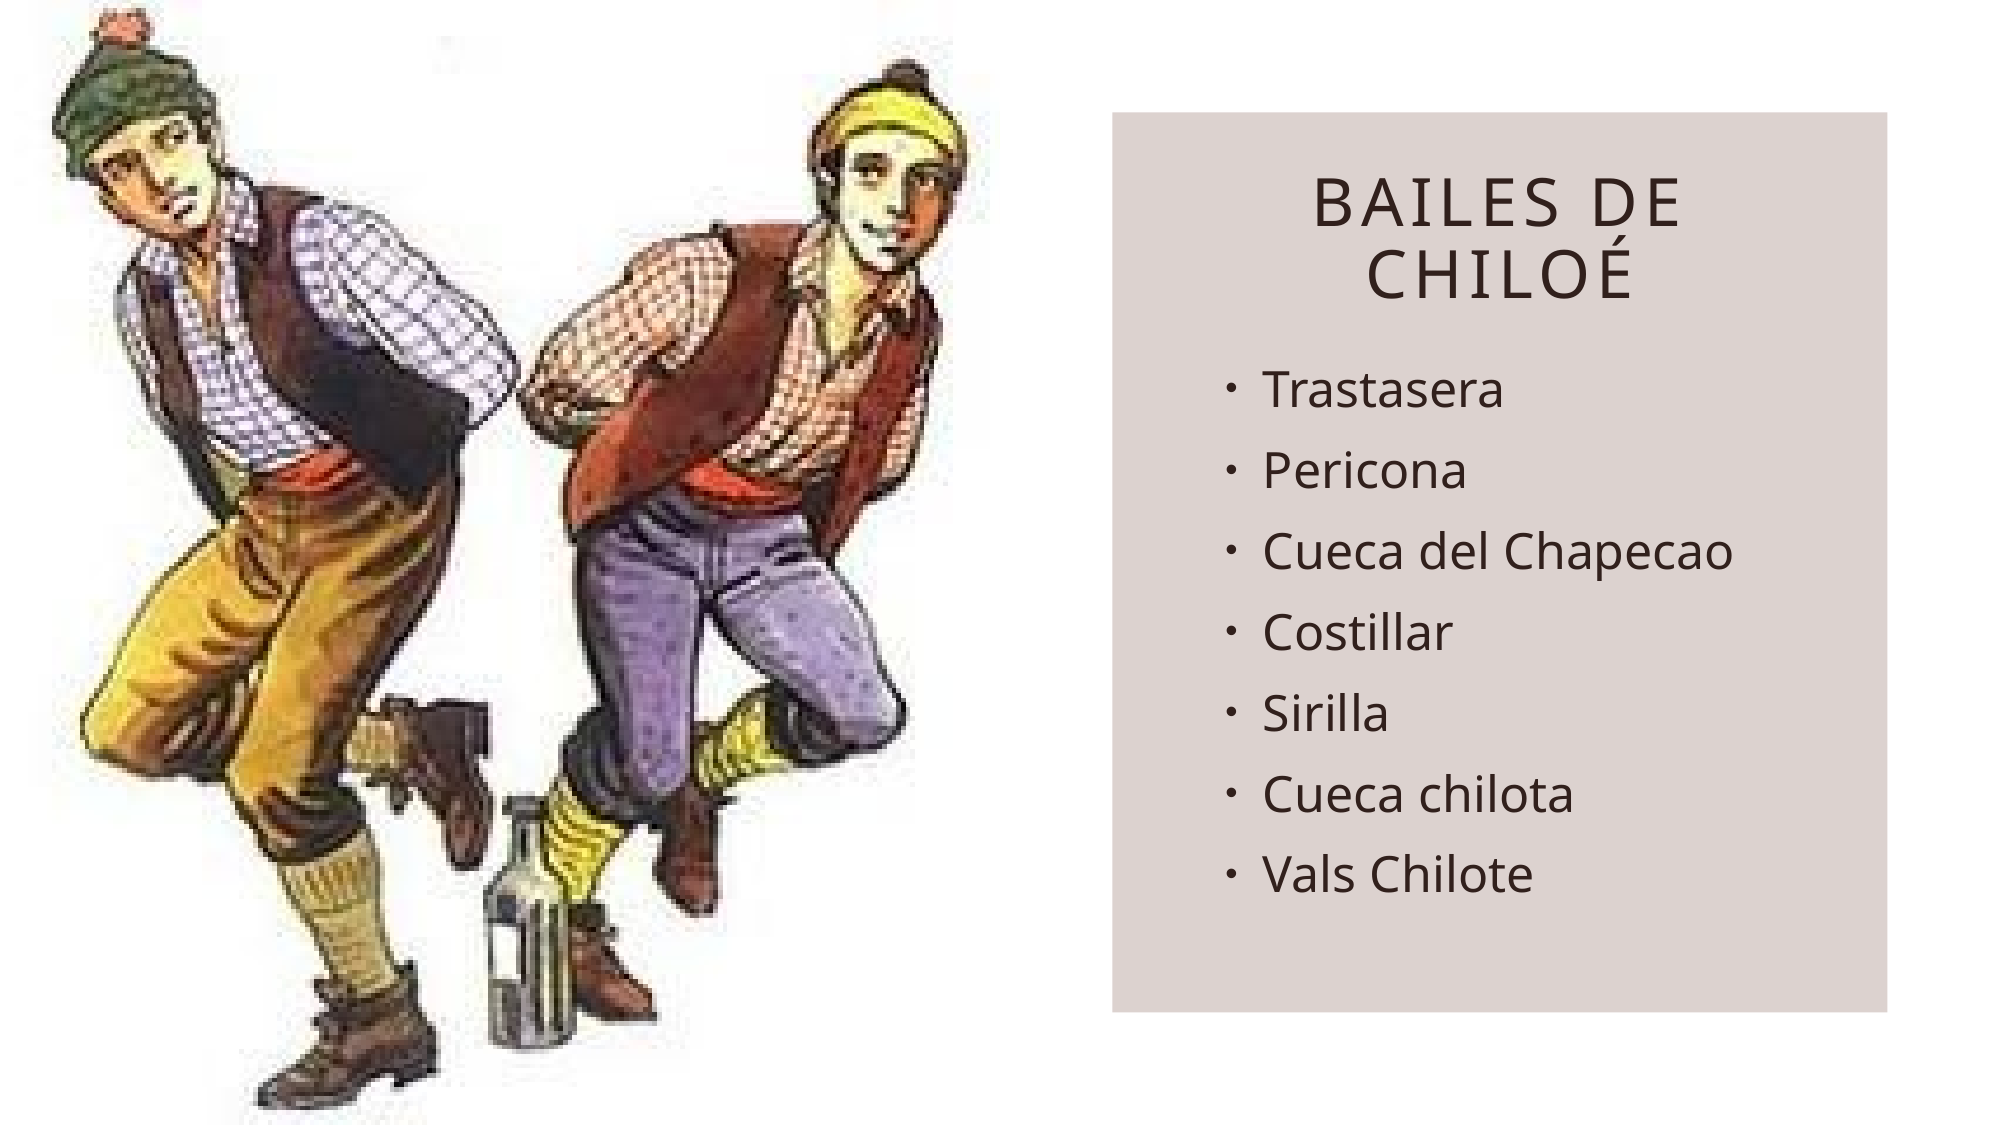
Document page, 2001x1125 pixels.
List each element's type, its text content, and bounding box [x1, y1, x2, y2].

title Bailes de Chiloé [1195, 157, 1805, 321]
text_box [1111, 111, 1888, 1013]
text_box [1000, 0, 2000, 1125]
list Trastasera Pericona Cueca del Chapecao Costillar Sirilla Cueca chilota Vals Chilote [1210, 350, 1797, 933]
picture [0, 0, 1000, 1125]
